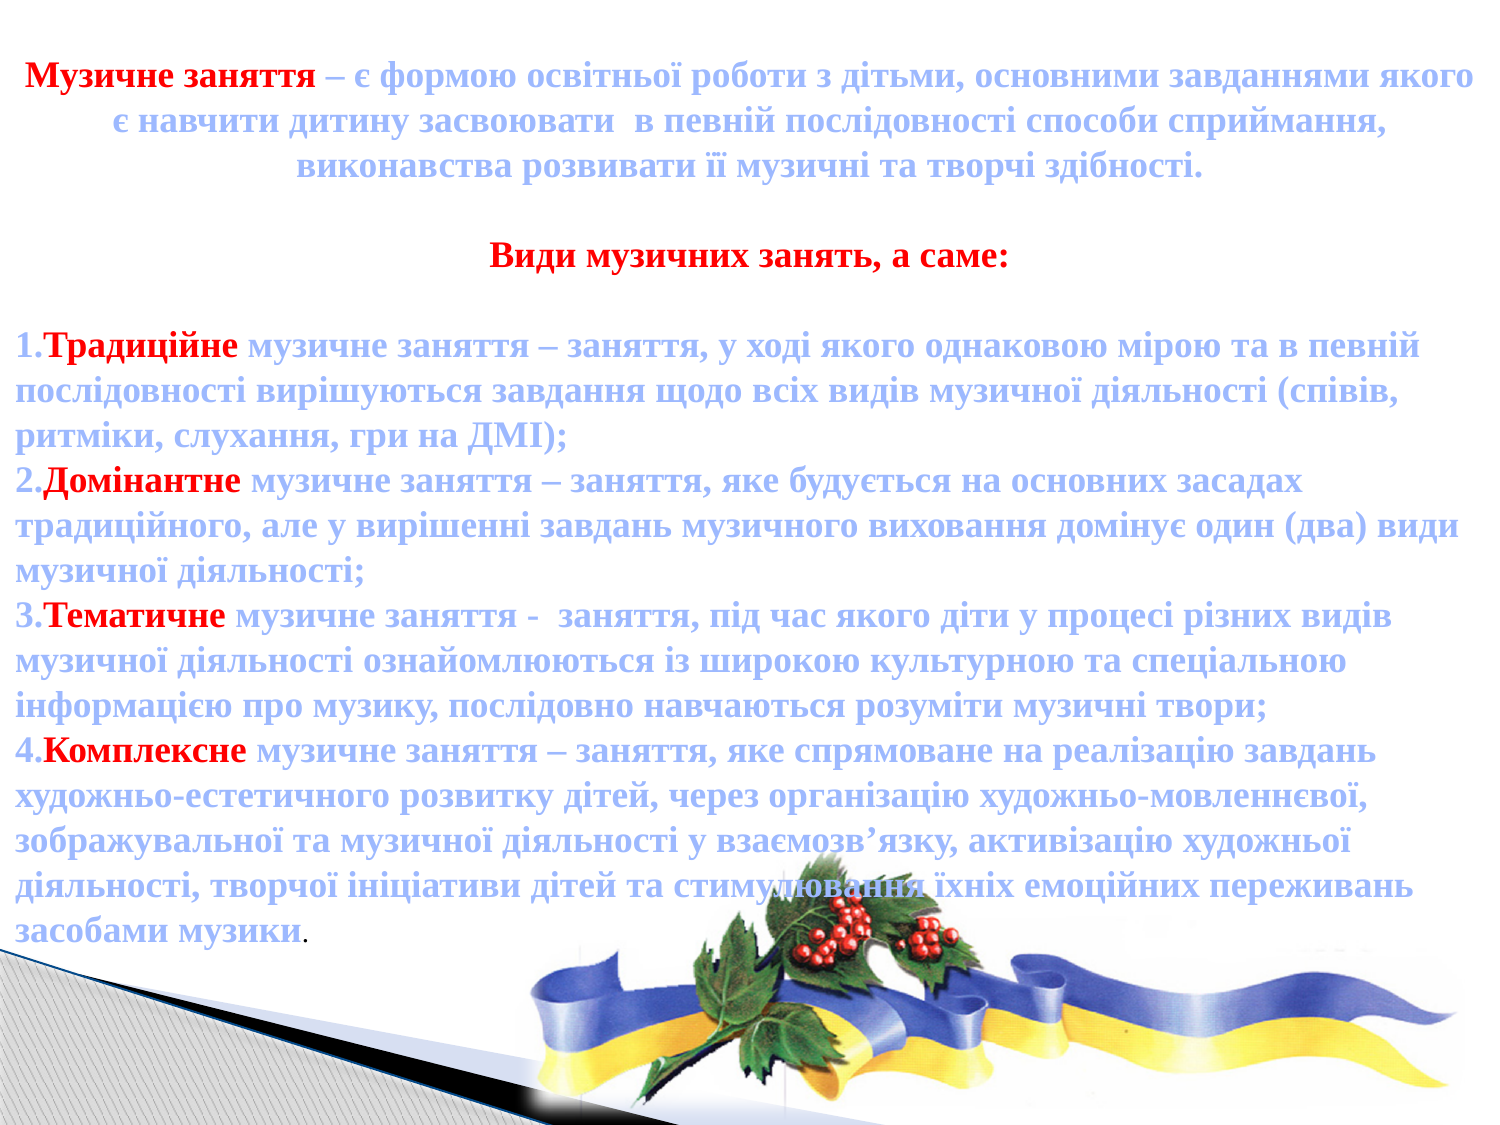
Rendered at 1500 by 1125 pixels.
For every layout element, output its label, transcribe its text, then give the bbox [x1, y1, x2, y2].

picture [515, 840, 1466, 1125]
text_box Музичне заняття – є формою освітньої роботи з дітьми, основними завданнями якого є навчити дитину засвоювати в певній послідовності способи сприймання, виконавства розвивати її музичні та творчі здібності. Види музичних занять, а саме: 1.Традиційне музичне заняття – заняття, у ході якого однаковою мірою та в певній послідовності вирішуються завдання щодо всіх видів музичної діяльності (співів, ритміки, слухання, гри на ДМІ); 2.Домінантне музичне заняття – заняття, яке будується на основних засадах традиційного, але у вирішенні завдань музичного виховання домінує один (два) види музичної діяльності; 3.Тематичне музичне заняття - заняття, під час якого діти у процесі різних видів музичної діяльності ознайомлюються із широкою культурною та спеціальною інформацією про музику, послідовно навчаються розуміти музичні твори; 4.Комплексне музичне заняття – заняття, яке спрямоване на реалізацію завдань художньо-естетичного розвитку дітей, через організацію художньо-мовленнєвої, зображувальної та музичної діяльності у взаємозв’язку, активізацію художньої діяльності, творчої ініціативи дітей та стимулювання їхніх емоційних переживань засобами музики. [0, 42, 1500, 958]
